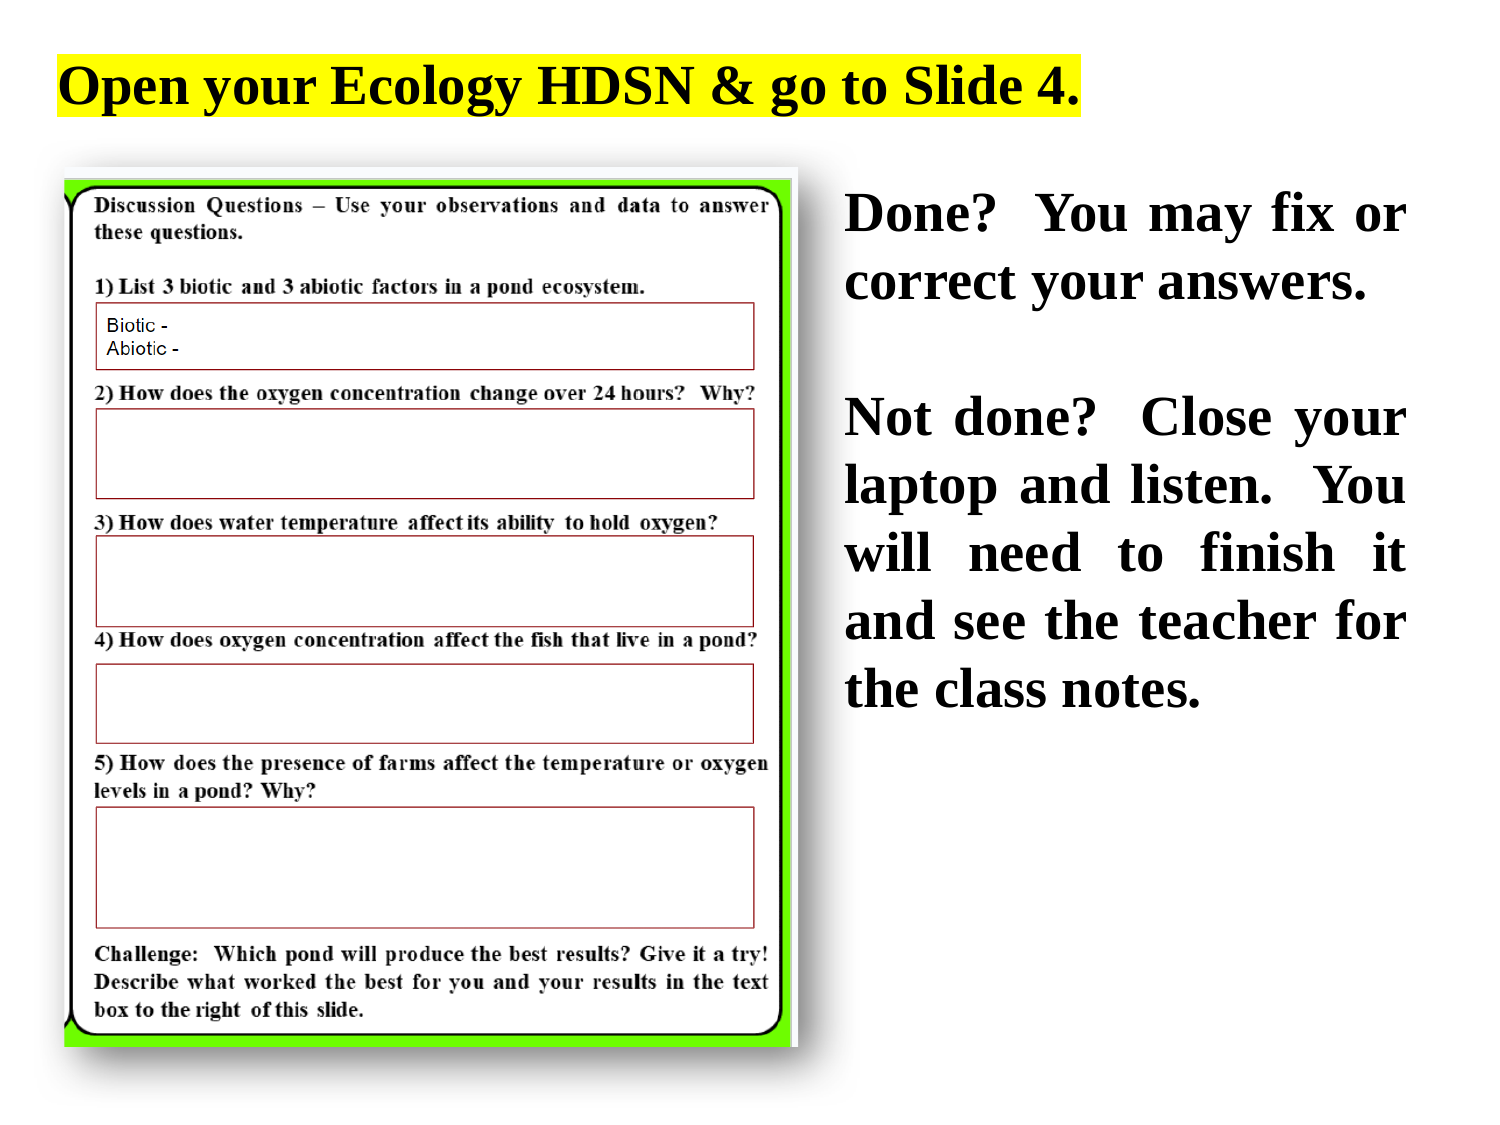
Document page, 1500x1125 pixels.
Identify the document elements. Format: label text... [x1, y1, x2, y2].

text_box Open your Ecology HDSN & go to Slide 4. [42, 40, 1458, 124]
text_box Done? You may fix or correct your answers. Not done? Close your laptop and listen. You will need to finish it and see the teacher for the class notes. [829, 167, 1423, 727]
picture [64, 167, 799, 1048]
